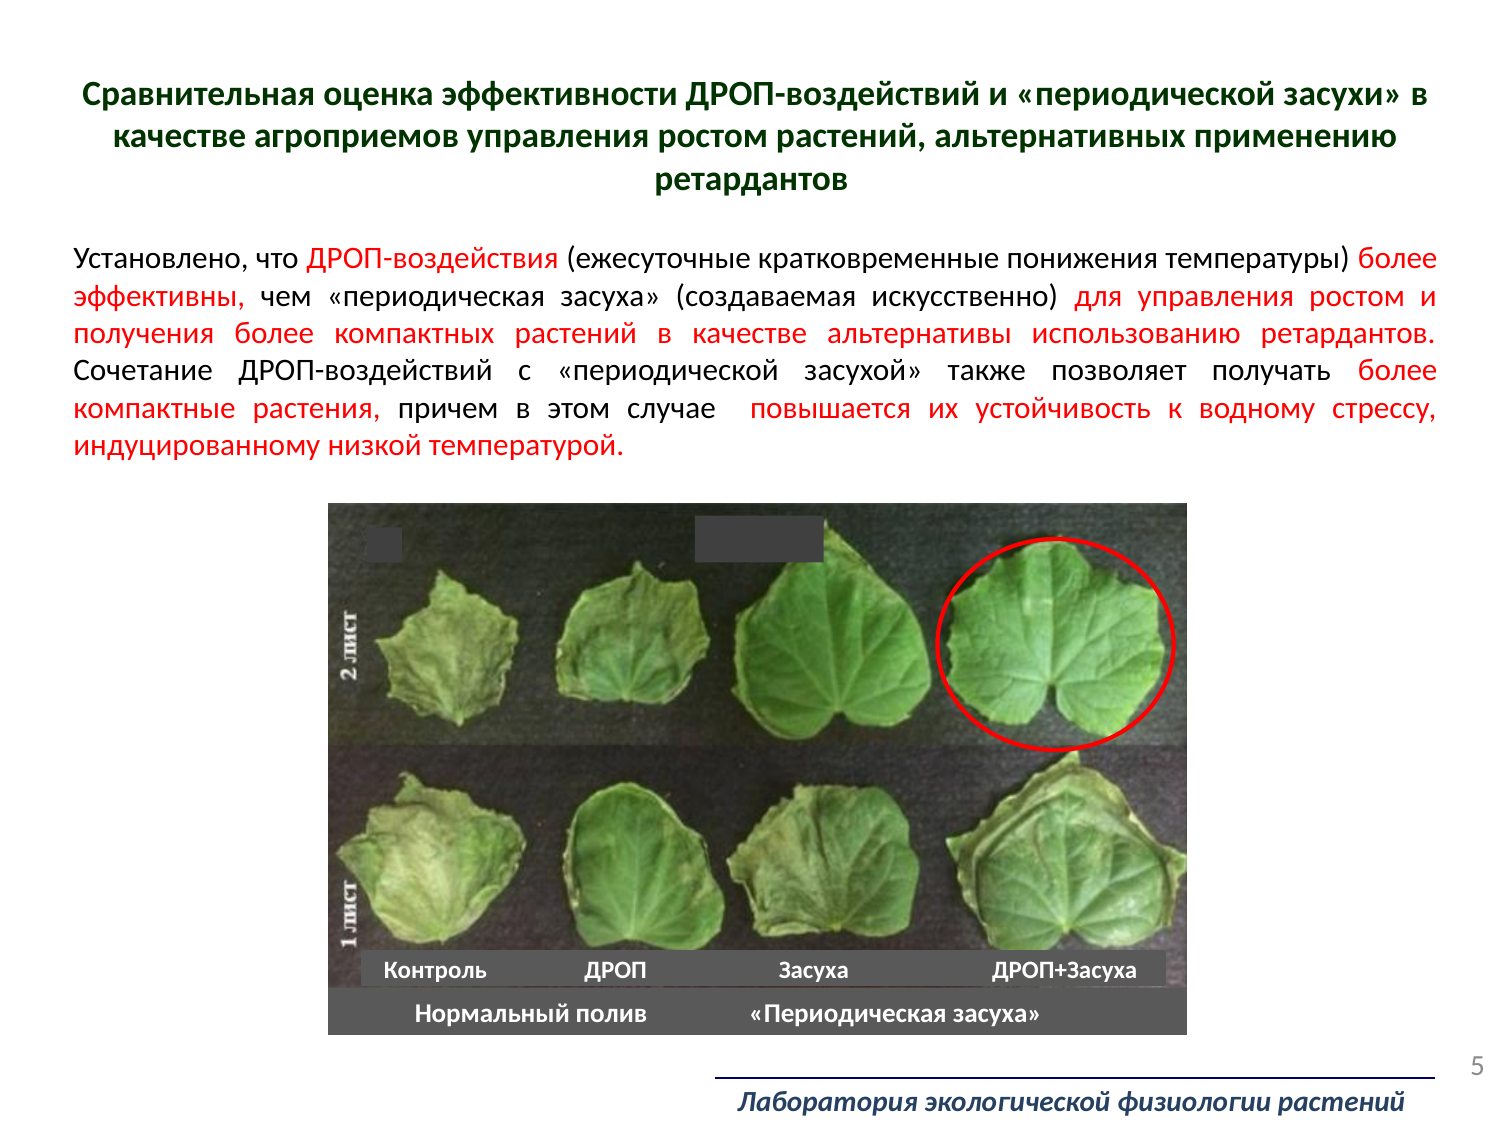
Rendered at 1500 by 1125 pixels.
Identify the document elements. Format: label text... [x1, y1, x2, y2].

text_box Лаборатория экологической физиологии растений [722, 1087, 1421, 1125]
slide_number 5 [1417, 1031, 1500, 1097]
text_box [327, 503, 1188, 1036]
text_box Сравнительная оценка эффективности ДРОП-воздействий и «периодической засухи» в качестве агроприемов управления ростом растений, альтернативных применению ретардантов Установлено, что ДРОП-воздействия (ежесуточные кратковременные понижения температуры) более эффективны, чем «периодическая засуха» (создаваемая искусственно) для управления ростом и получения более компактных растений в качестве альтернативы использованию ретардантов. Сочетание ДРОП-воздействий с «периодической засухой» также позволяет получать более компактные растения, причем в этом случае повышается их устойчивость к водному стрессу, индуцированному низкой температурой. [58, 62, 1453, 510]
